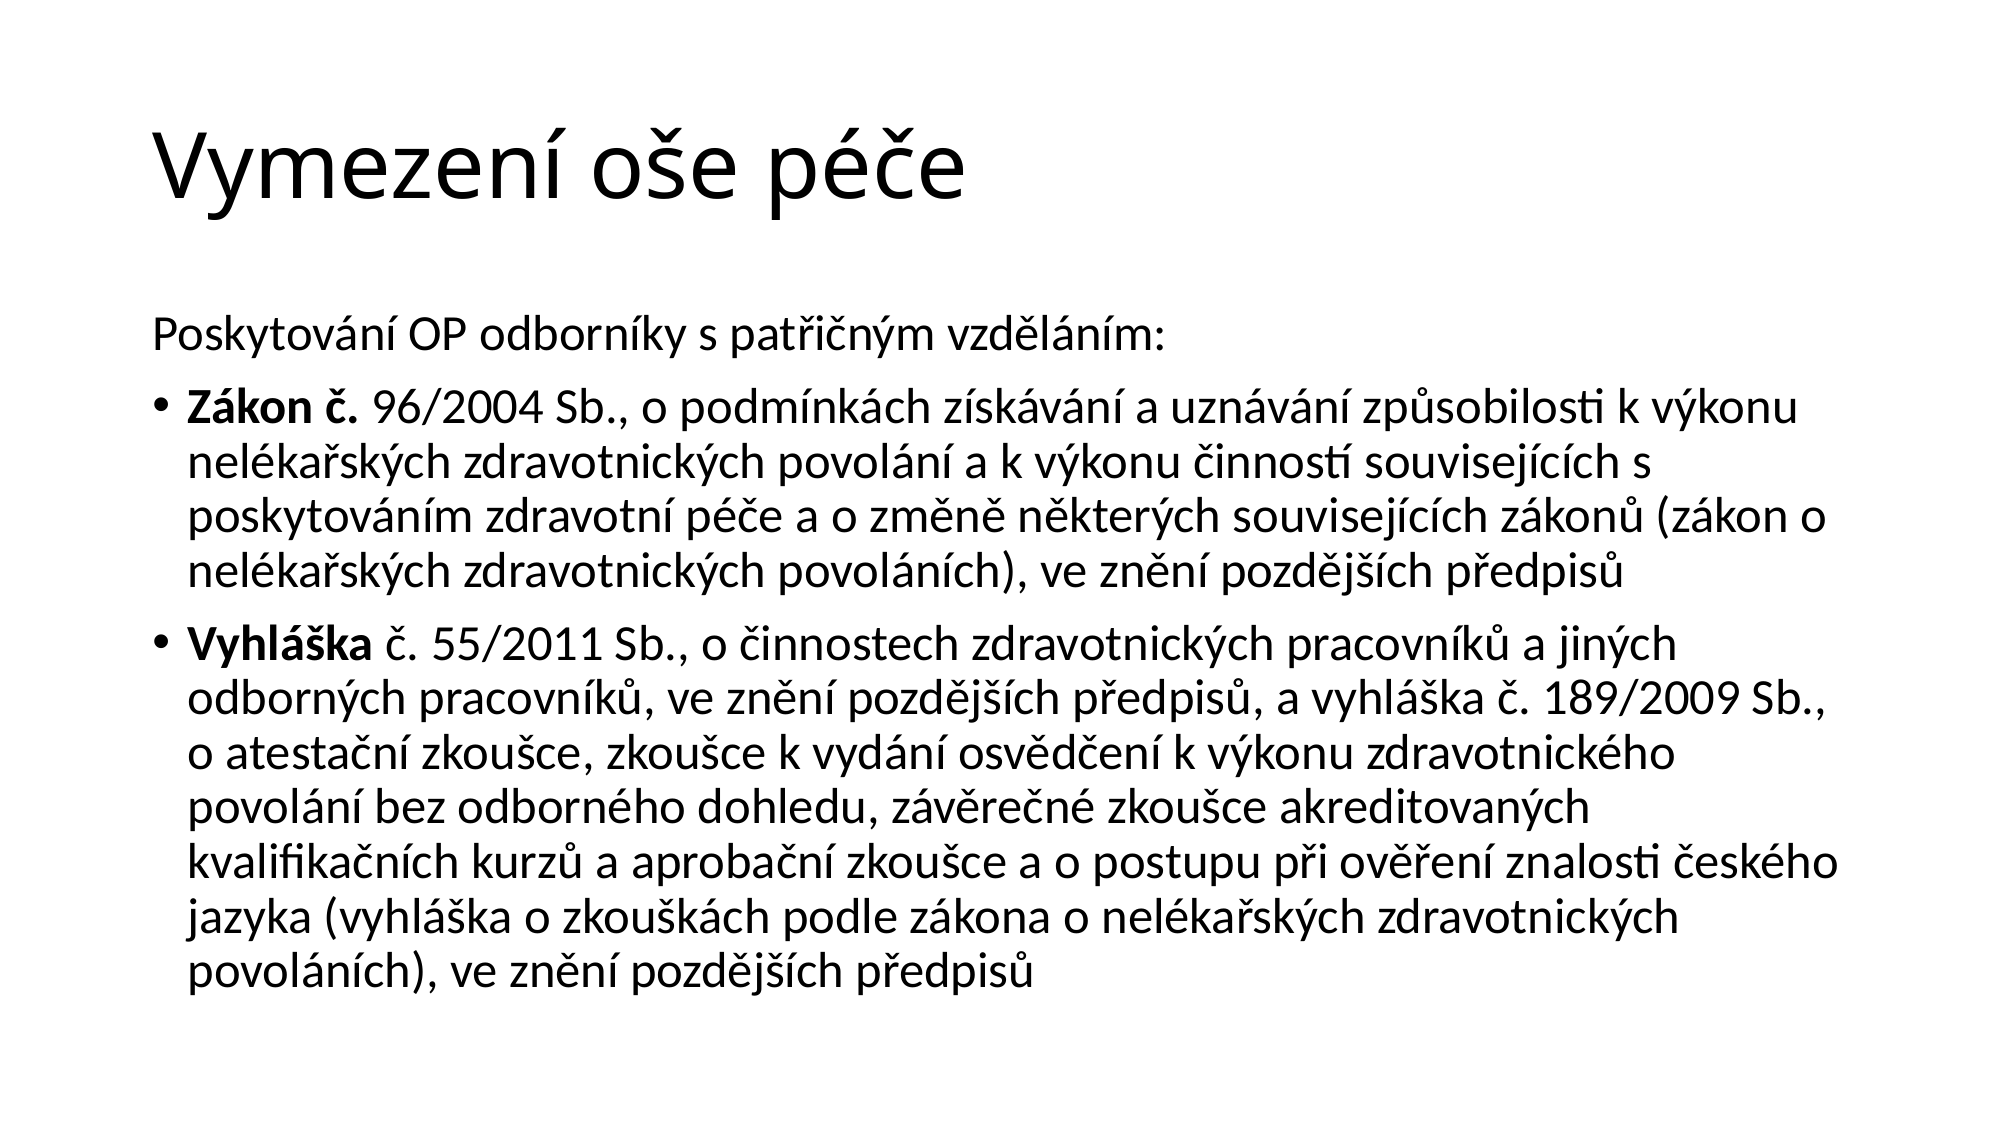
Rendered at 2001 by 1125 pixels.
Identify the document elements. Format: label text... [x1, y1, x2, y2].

title Vymezení oše péče [137, 59, 1863, 278]
list Poskytování OP odborníky s patřičným vzděláním: Zákon č. 96/2004 Sb., o podmínkách získávání a uznávání způsobilosti k výkonu nelékařských zdravotnických povolání a k výkonu činností souvisejících s poskytováním zdravotní péče a o změně některých souvisejících zákonů (zákon o nelékařských zdravotnických povoláních), ve znění pozdějších předpisů Vyhláška č. 55/2011 Sb., o činnostech zdravotnických pracovníků a jiných odborných pracovníků, ve znění pozdějších předpisů, a vyhláška č. 189/2009 Sb., o atestační zkoušce, zkoušce k vydání osvědčení k výkonu zdravotnického povolání bez odborného dohledu, závěrečné zkoušce akreditovaných kvalifikačních kurzů a aprobační zkoušce a o postupu při ověření znalosti českého jazyka (vyhláška o zkouškách podle zákona o nelékařských zdravotnických povoláních), ve znění pozdějších předpisů [137, 299, 1863, 1014]
